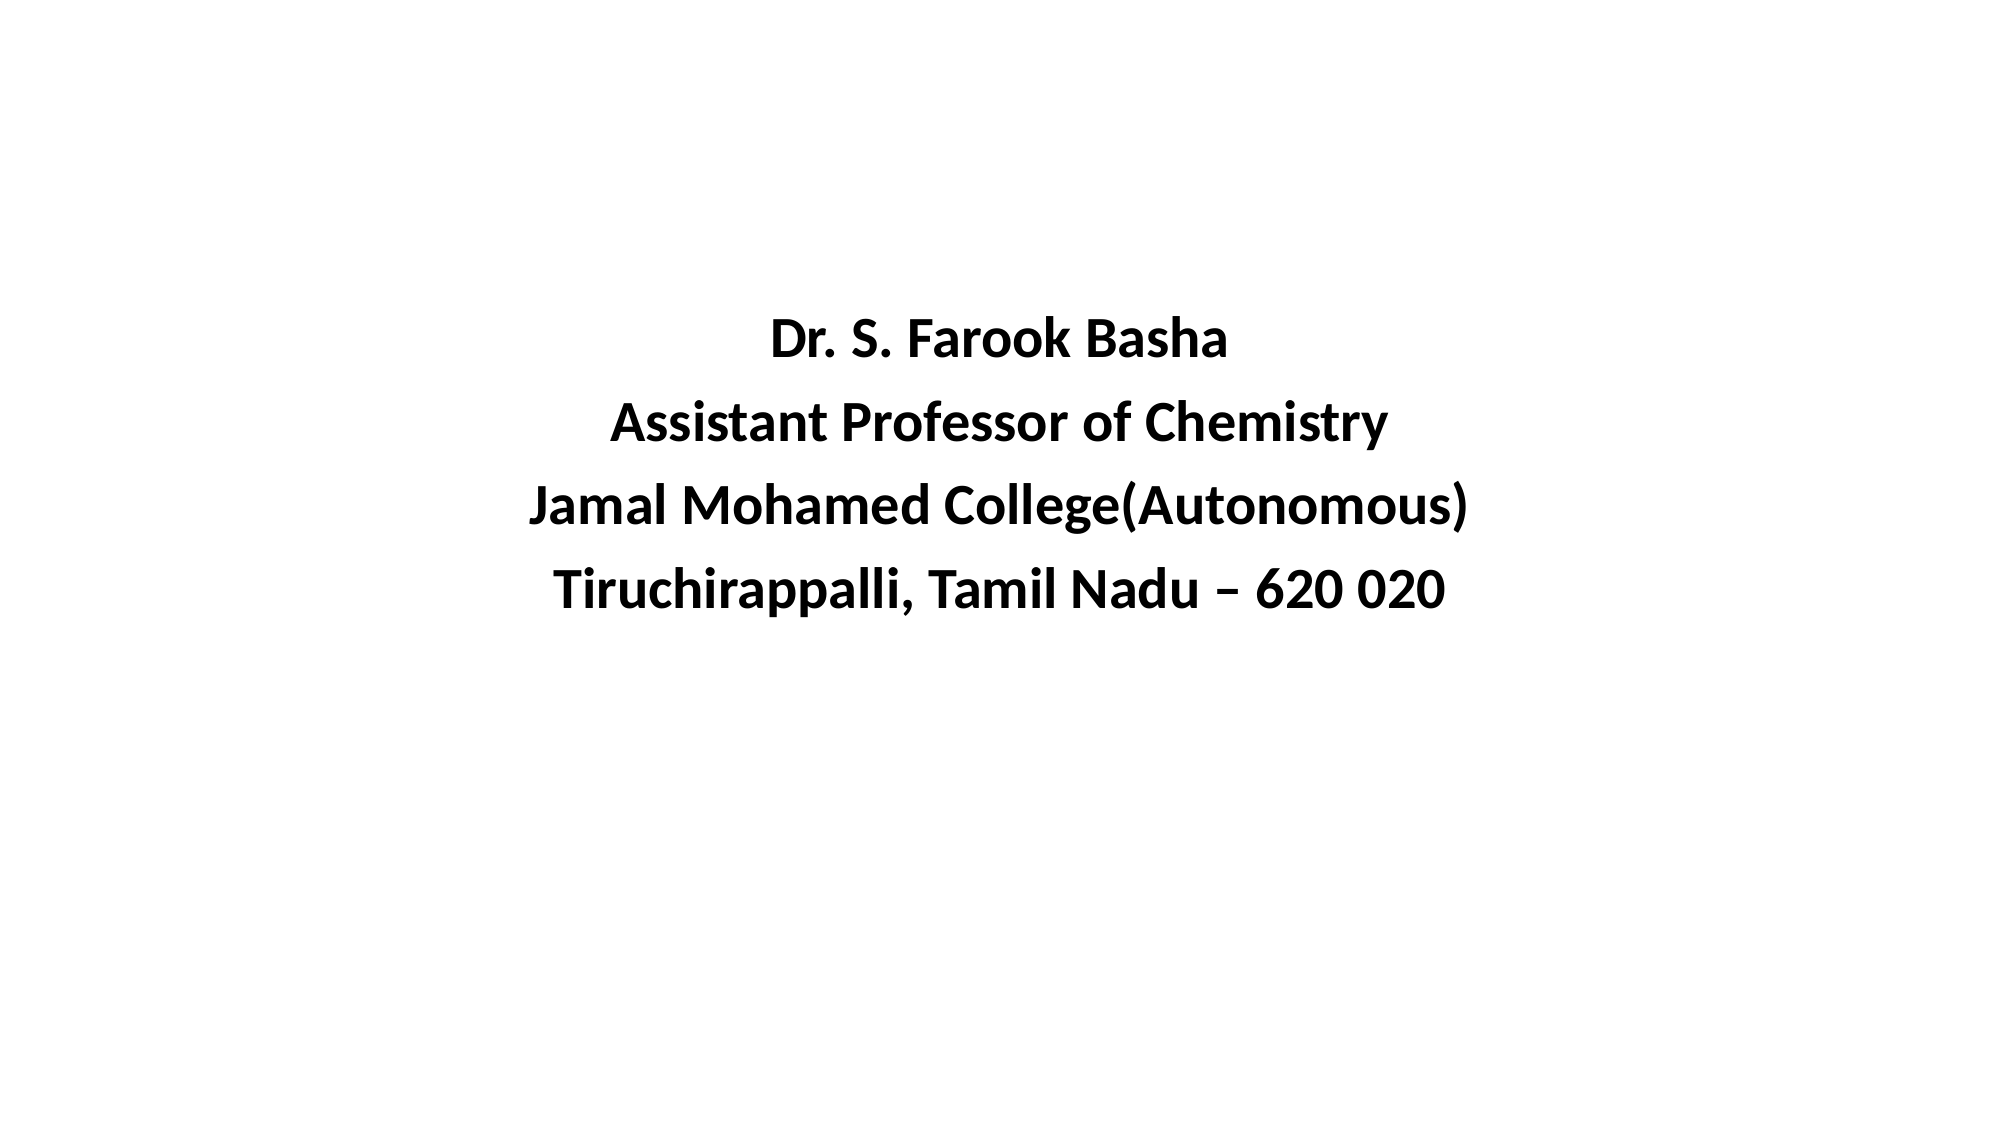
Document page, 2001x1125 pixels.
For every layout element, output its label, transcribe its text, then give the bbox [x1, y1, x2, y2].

list Dr. S. Farook Basha Assistant Professor of Chemistry Jamal Mohamed College(Autonomous) Tiruchirappalli, Tamil Nadu – 620 020 [137, 299, 1863, 639]
